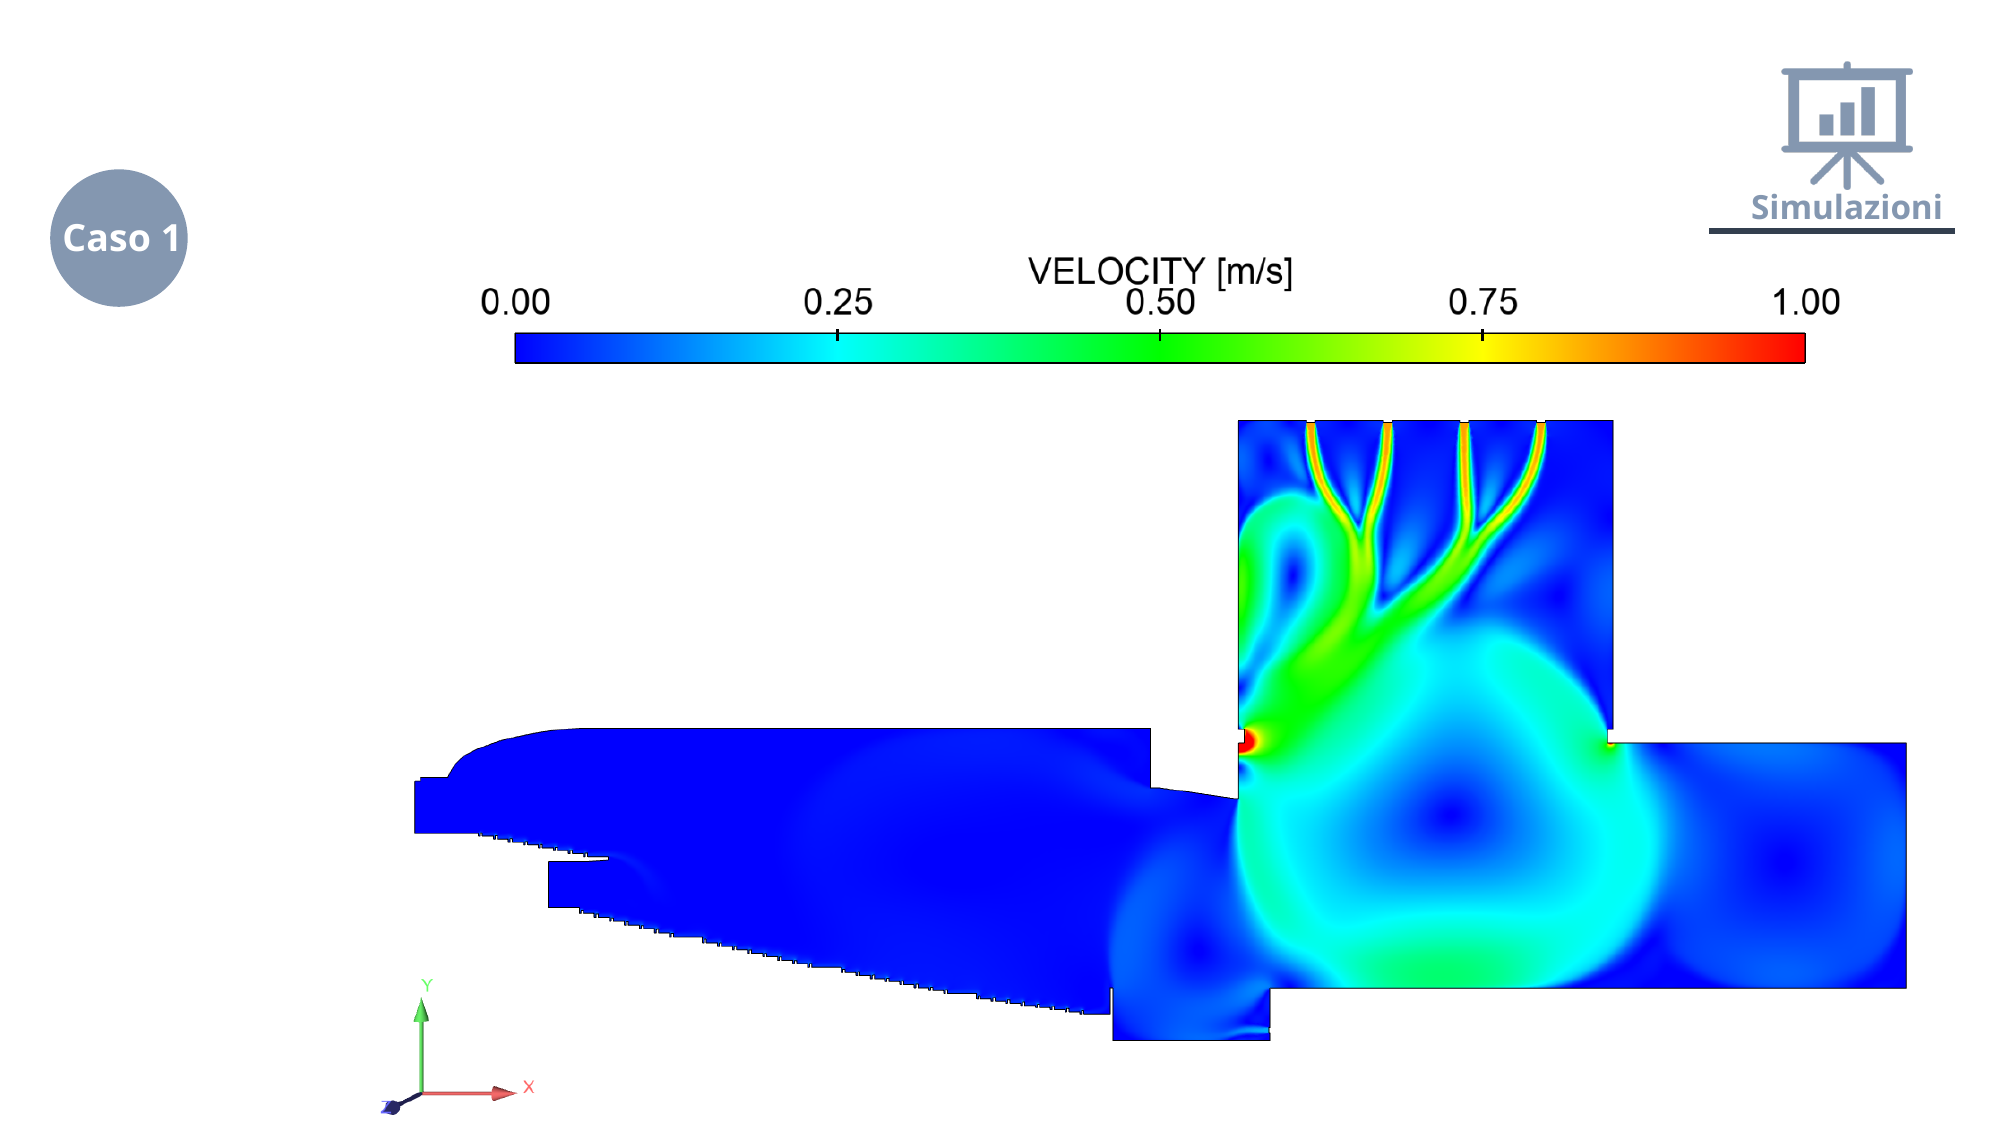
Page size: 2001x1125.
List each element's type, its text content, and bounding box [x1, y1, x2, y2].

picture [376, 246, 1913, 1121]
text_box [57, 168, 181, 206]
text_box [55, 267, 183, 308]
text_box Simulazioni [1736, 178, 2000, 234]
text_box Caso 1 [47, 206, 208, 267]
picture [1764, 42, 1930, 207]
